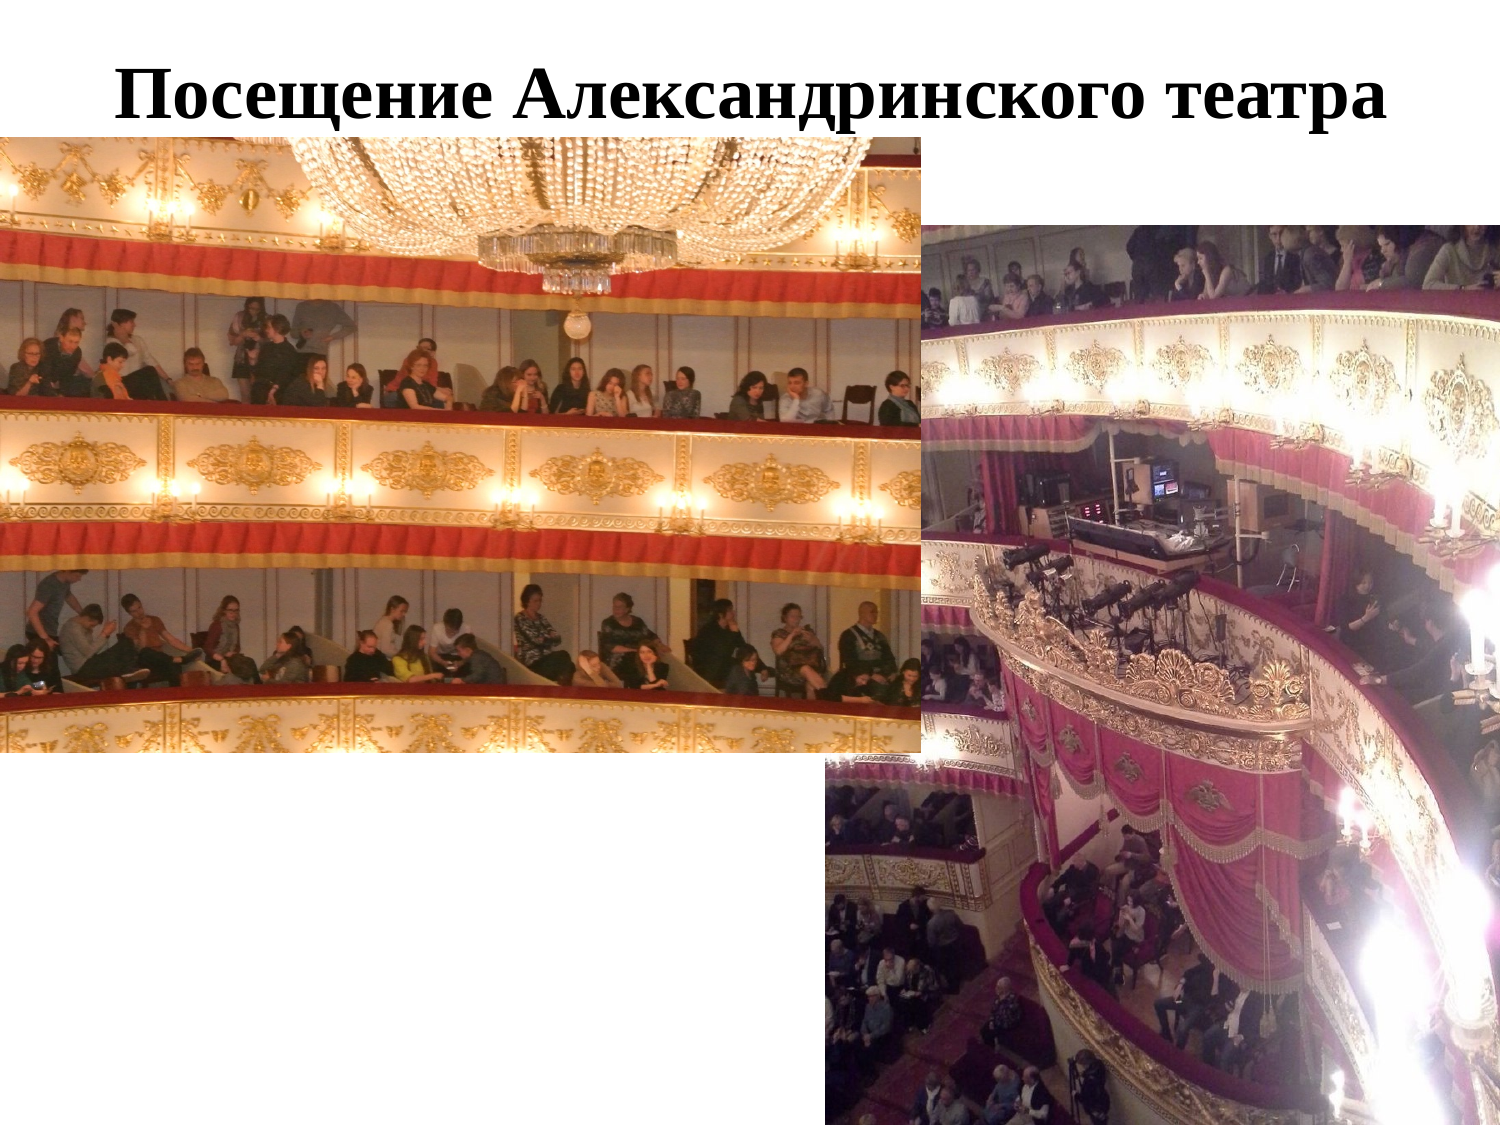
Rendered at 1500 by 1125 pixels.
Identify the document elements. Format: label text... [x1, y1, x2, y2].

title Посещение Александринского театра [76, 19, 1427, 159]
picture [0, 136, 1500, 1125]
